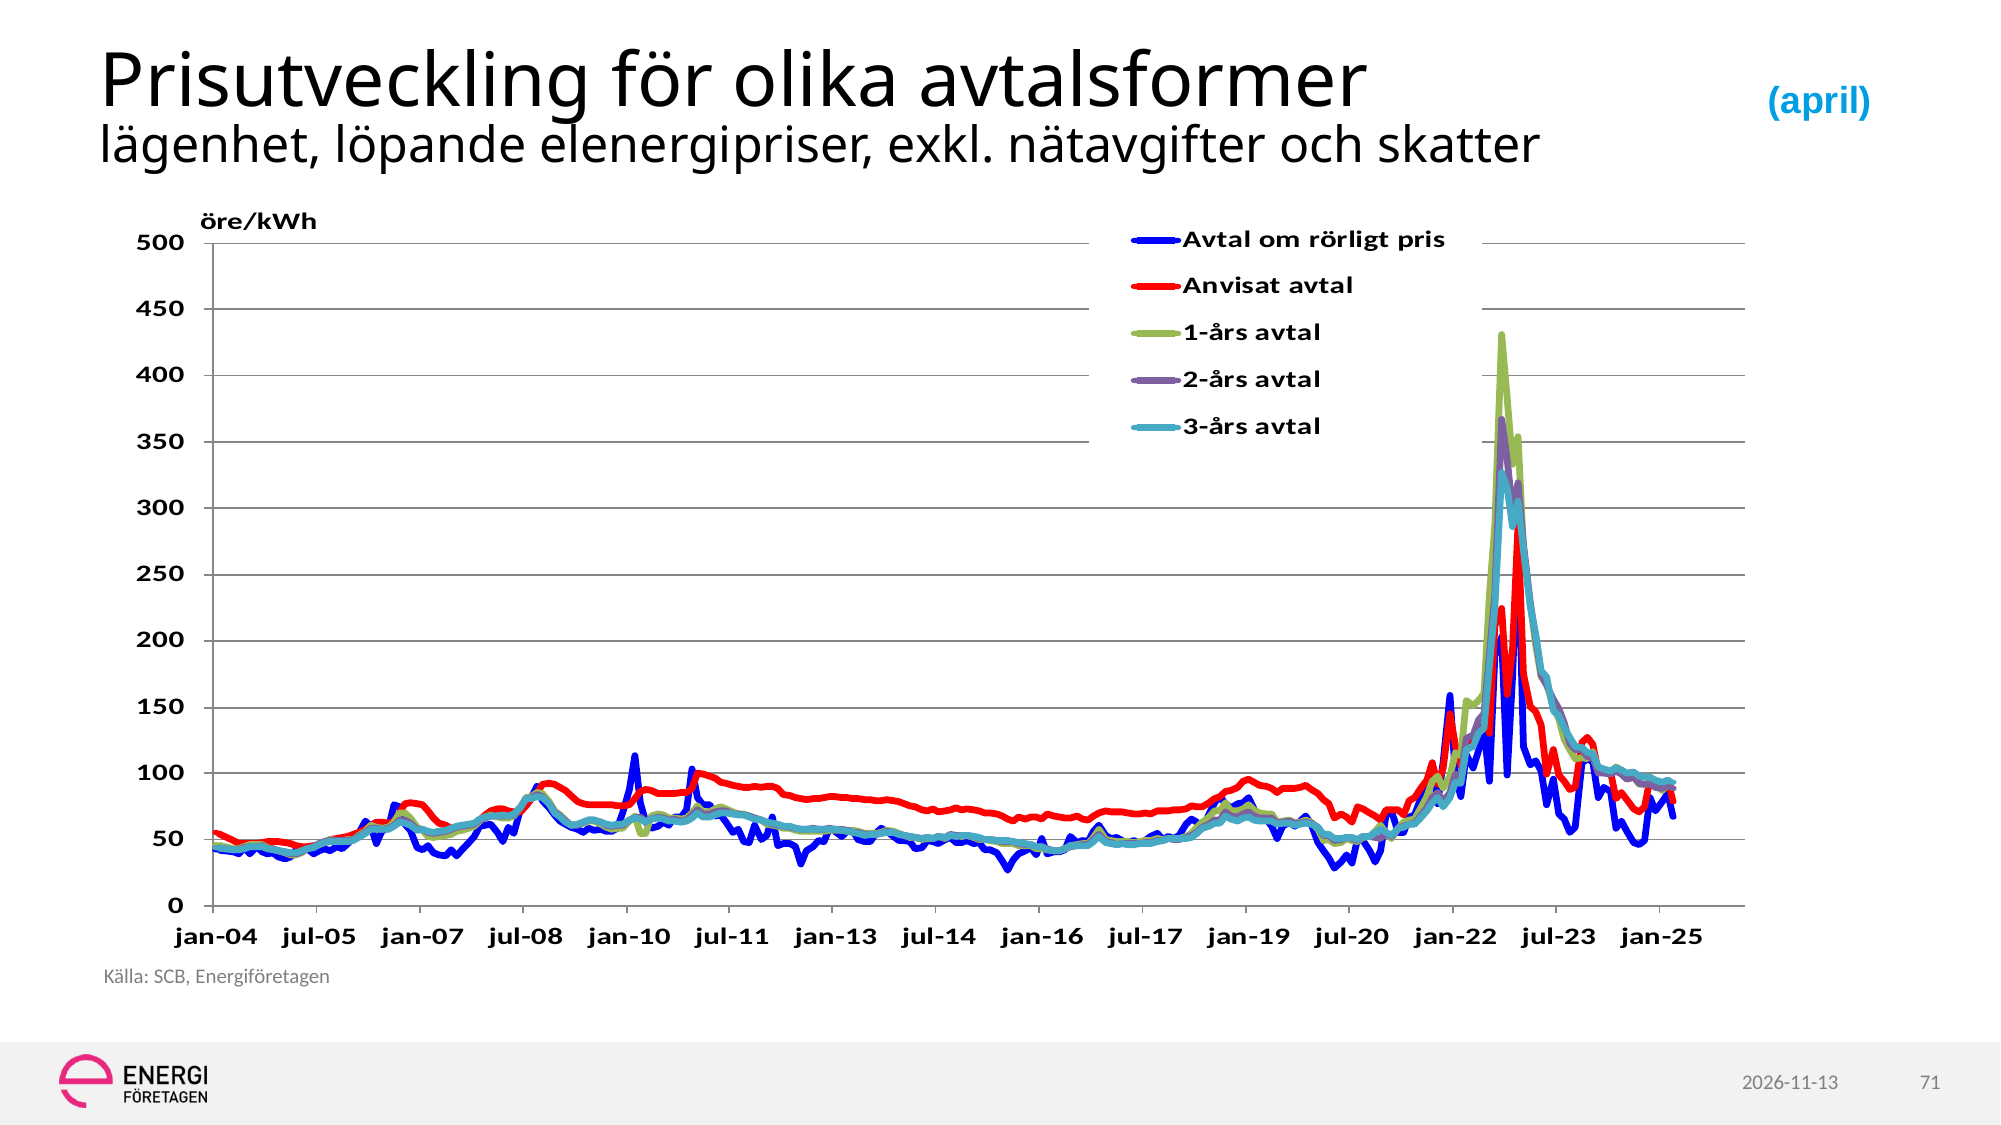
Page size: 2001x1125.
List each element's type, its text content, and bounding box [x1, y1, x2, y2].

slide_number 71 [1882, 1068, 1941, 1099]
picture [59, 1054, 207, 1108]
picture [118, 190, 1797, 1020]
title Prisutveckling för olika avtalsformer lägenhet, löpande elenergipriser, exkl. nätavgifter och skatter [99, 30, 1900, 173]
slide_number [1742, 1068, 1854, 1099]
picture [1759, 75, 1992, 125]
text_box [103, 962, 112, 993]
